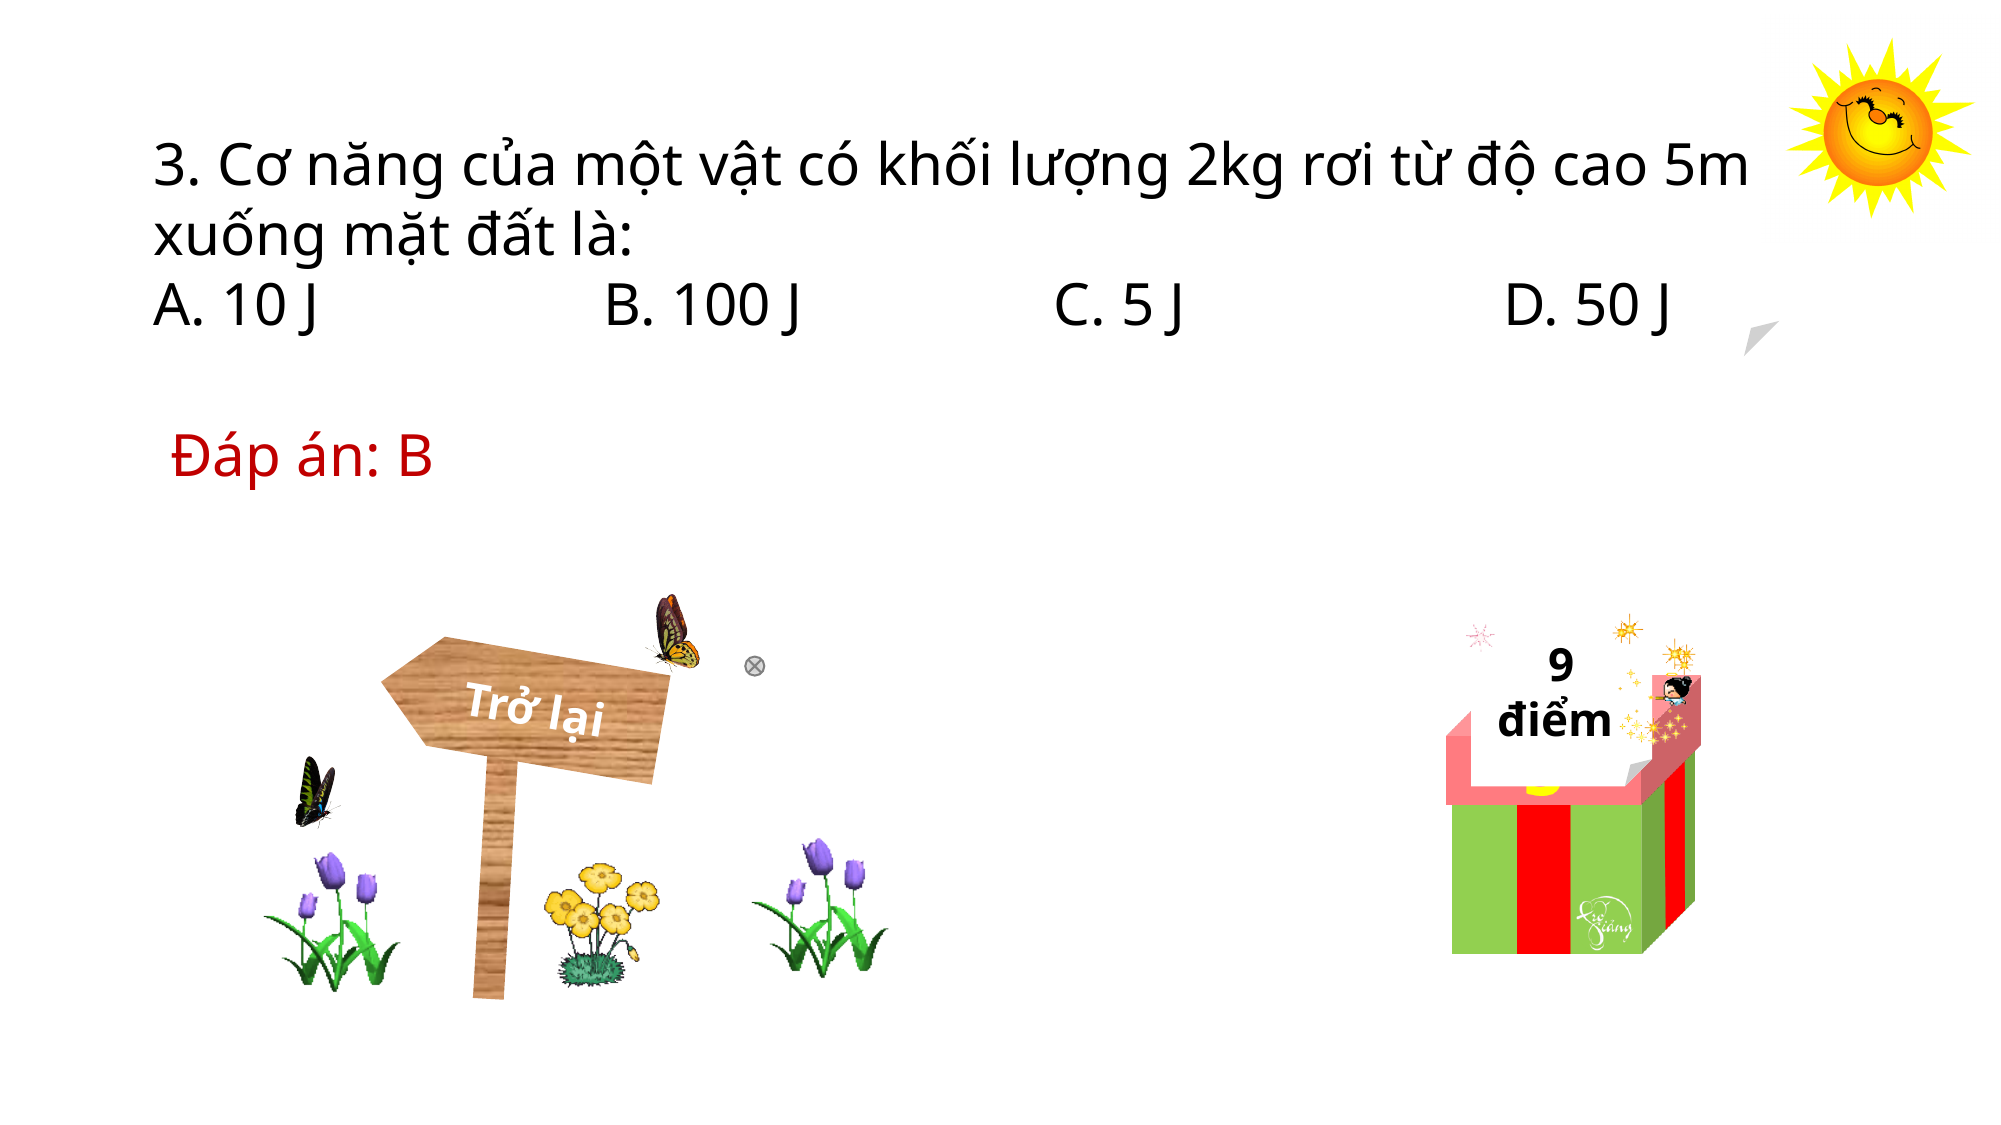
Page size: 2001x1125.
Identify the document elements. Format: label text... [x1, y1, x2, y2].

text_box [744, 655, 766, 677]
picture [543, 862, 661, 989]
text_box 9 điểm [1470, 621, 1609, 675]
picture [749, 823, 893, 981]
text_box Đáp án: B [155, 410, 758, 496]
picture [1761, 14, 2000, 243]
text_box [471, 758, 519, 1001]
picture [602, 587, 711, 692]
text_box 3. Cơ năng của một vật có khối lượng 2kg rơi từ độ cao 5m xuống mặt đất là: A. 10 J B. 100 J C. 5 J D. 50 J [137, 142, 1783, 358]
picture [1446, 610, 1701, 954]
text_box Trở lại [379, 635, 669, 786]
picture [261, 751, 405, 995]
